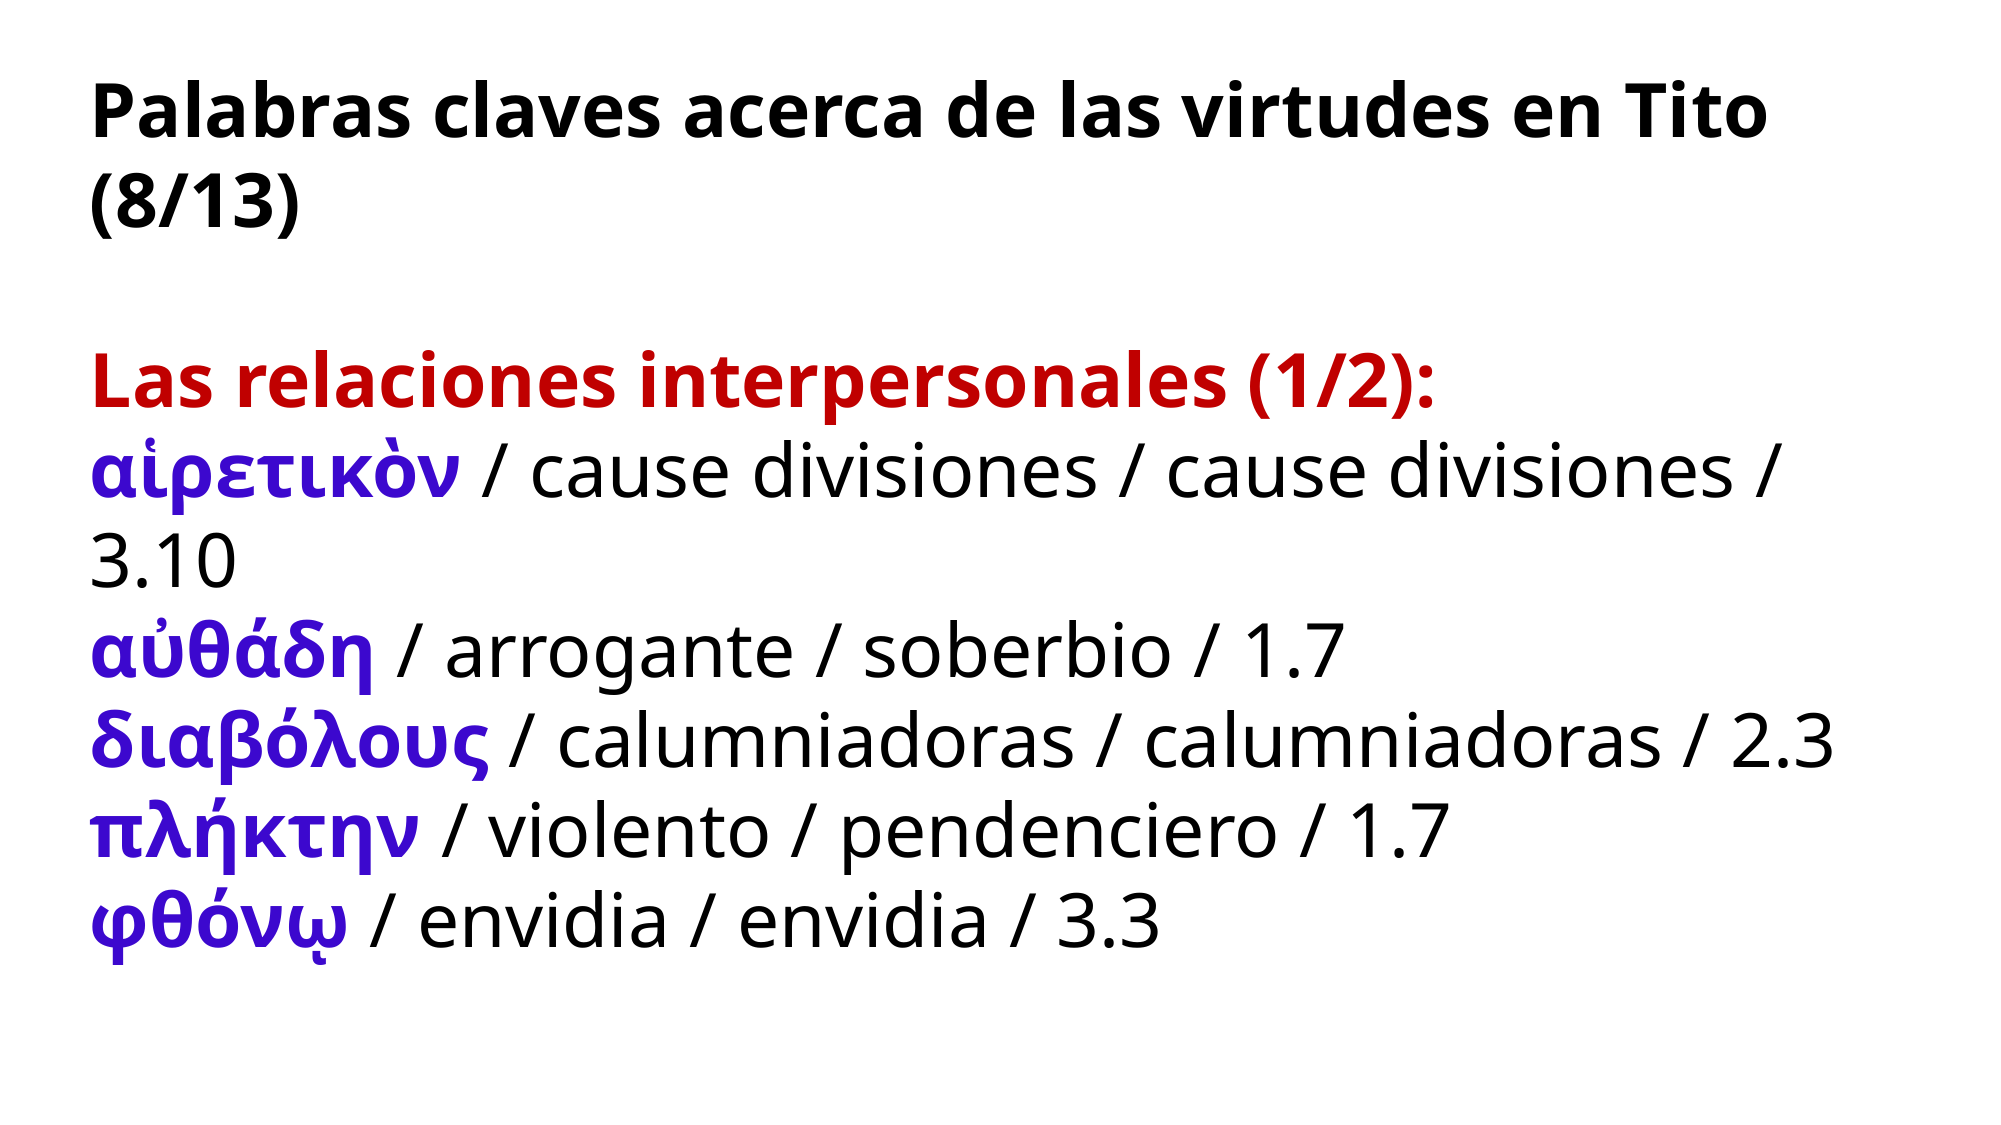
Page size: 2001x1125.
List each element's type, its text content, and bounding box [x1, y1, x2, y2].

text_box Palabras claves acerca de las virtudes en Tito (8/13) Las relaciones interpersonales (1/2): αἱρετικὸν / cause divisiones / cause divisiones / 3.10 αὐθάδη / arrogante / soberbio / 1.7 διαβόλους / calumniadoras / calumniadoras / 2.3 πλήκτην / violento / pendenciero / 1.7 φθόνῳ / envidia / envidia / 3.3 [75, 55, 1925, 1060]
